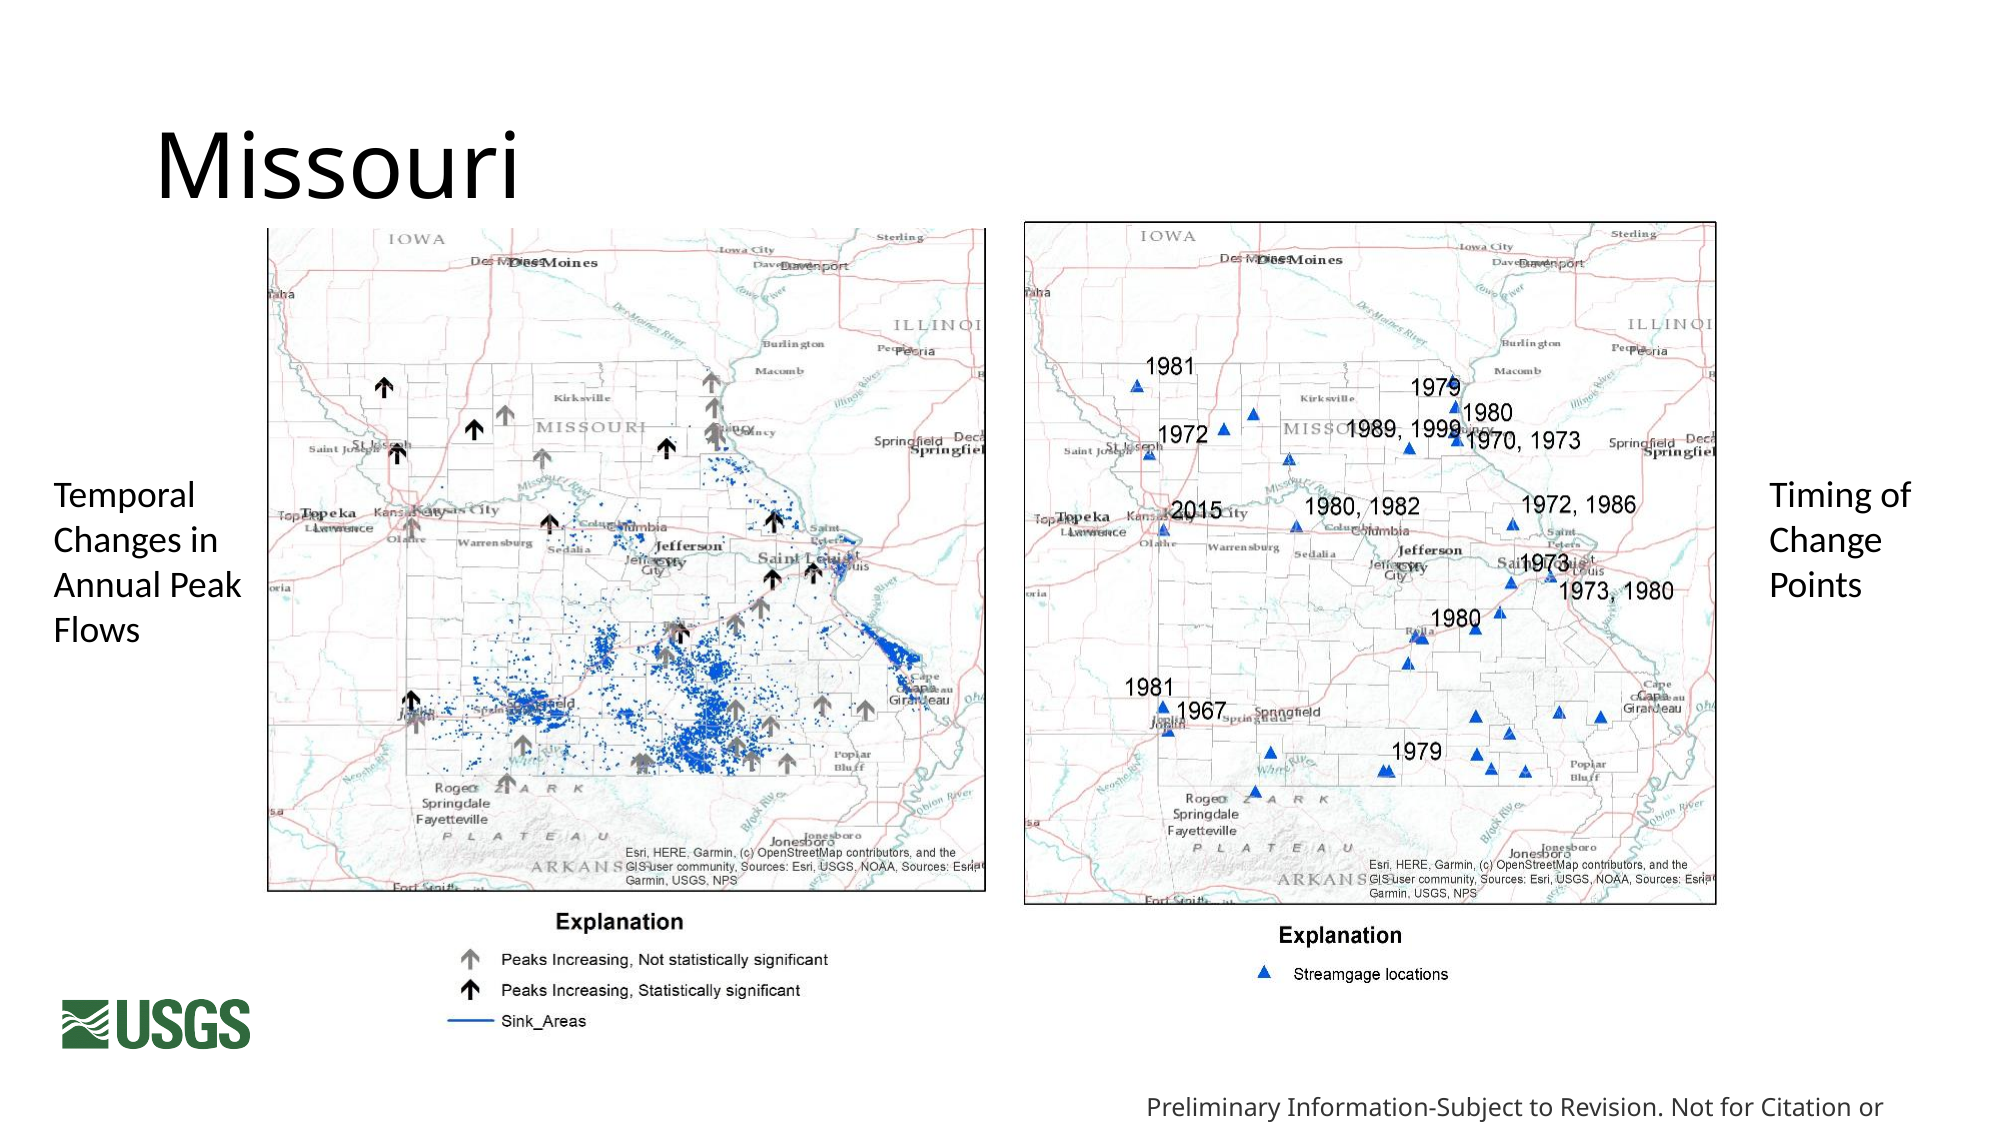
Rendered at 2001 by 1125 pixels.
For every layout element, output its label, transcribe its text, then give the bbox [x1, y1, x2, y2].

picture [62, 999, 250, 1050]
text_box Temporal Changes in Annual Peak Flows [38, 462, 262, 657]
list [1012, 214, 1727, 1002]
text_box Timing of Change Points [1754, 462, 1936, 612]
title Missouri [138, 59, 1864, 278]
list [262, 228, 988, 1040]
